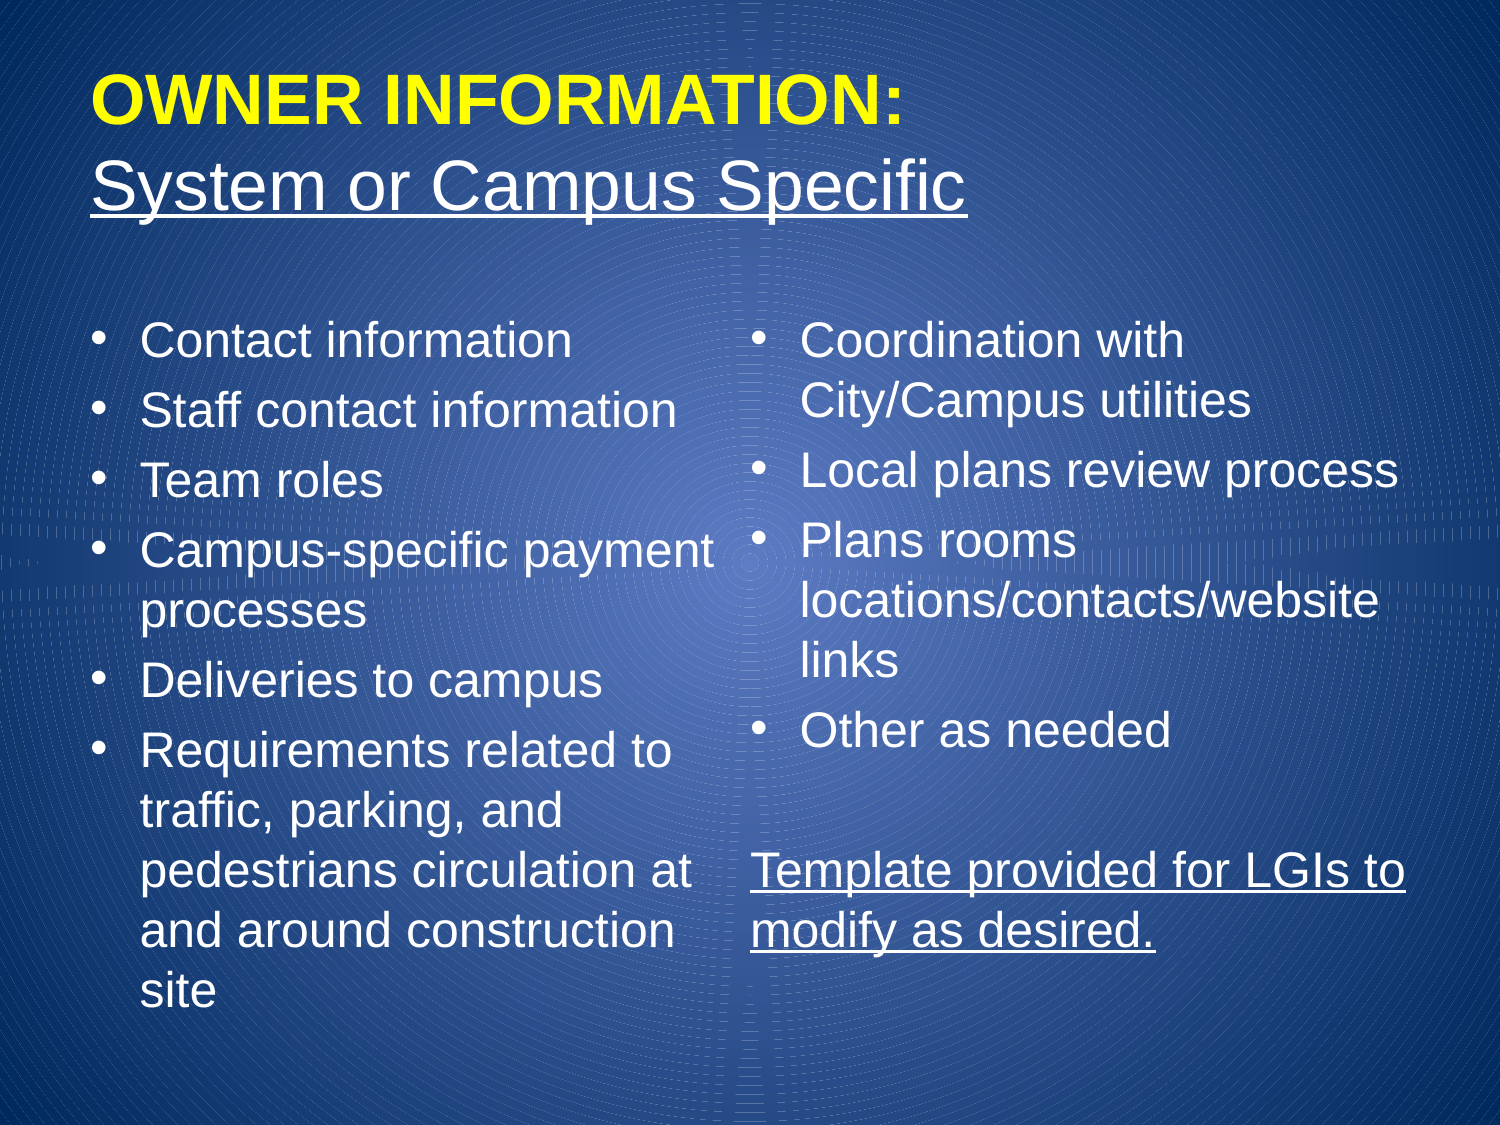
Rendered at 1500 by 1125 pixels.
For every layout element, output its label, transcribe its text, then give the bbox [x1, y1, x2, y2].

title OWNER INFORMATION: System or Campus Specific [75, 45, 1425, 233]
list Contact information Staff contact information Team roles Campus-specific payment processes Deliveries to campus Requirements related to traffic, parking, and pedestrians circulation at and around construction site Coordination with City/Campus utilities Local plans review process Plans rooms locations/contacts/website links Other as needed Template provided for LGIs to modify as desired. [75, 299, 1425, 1043]
